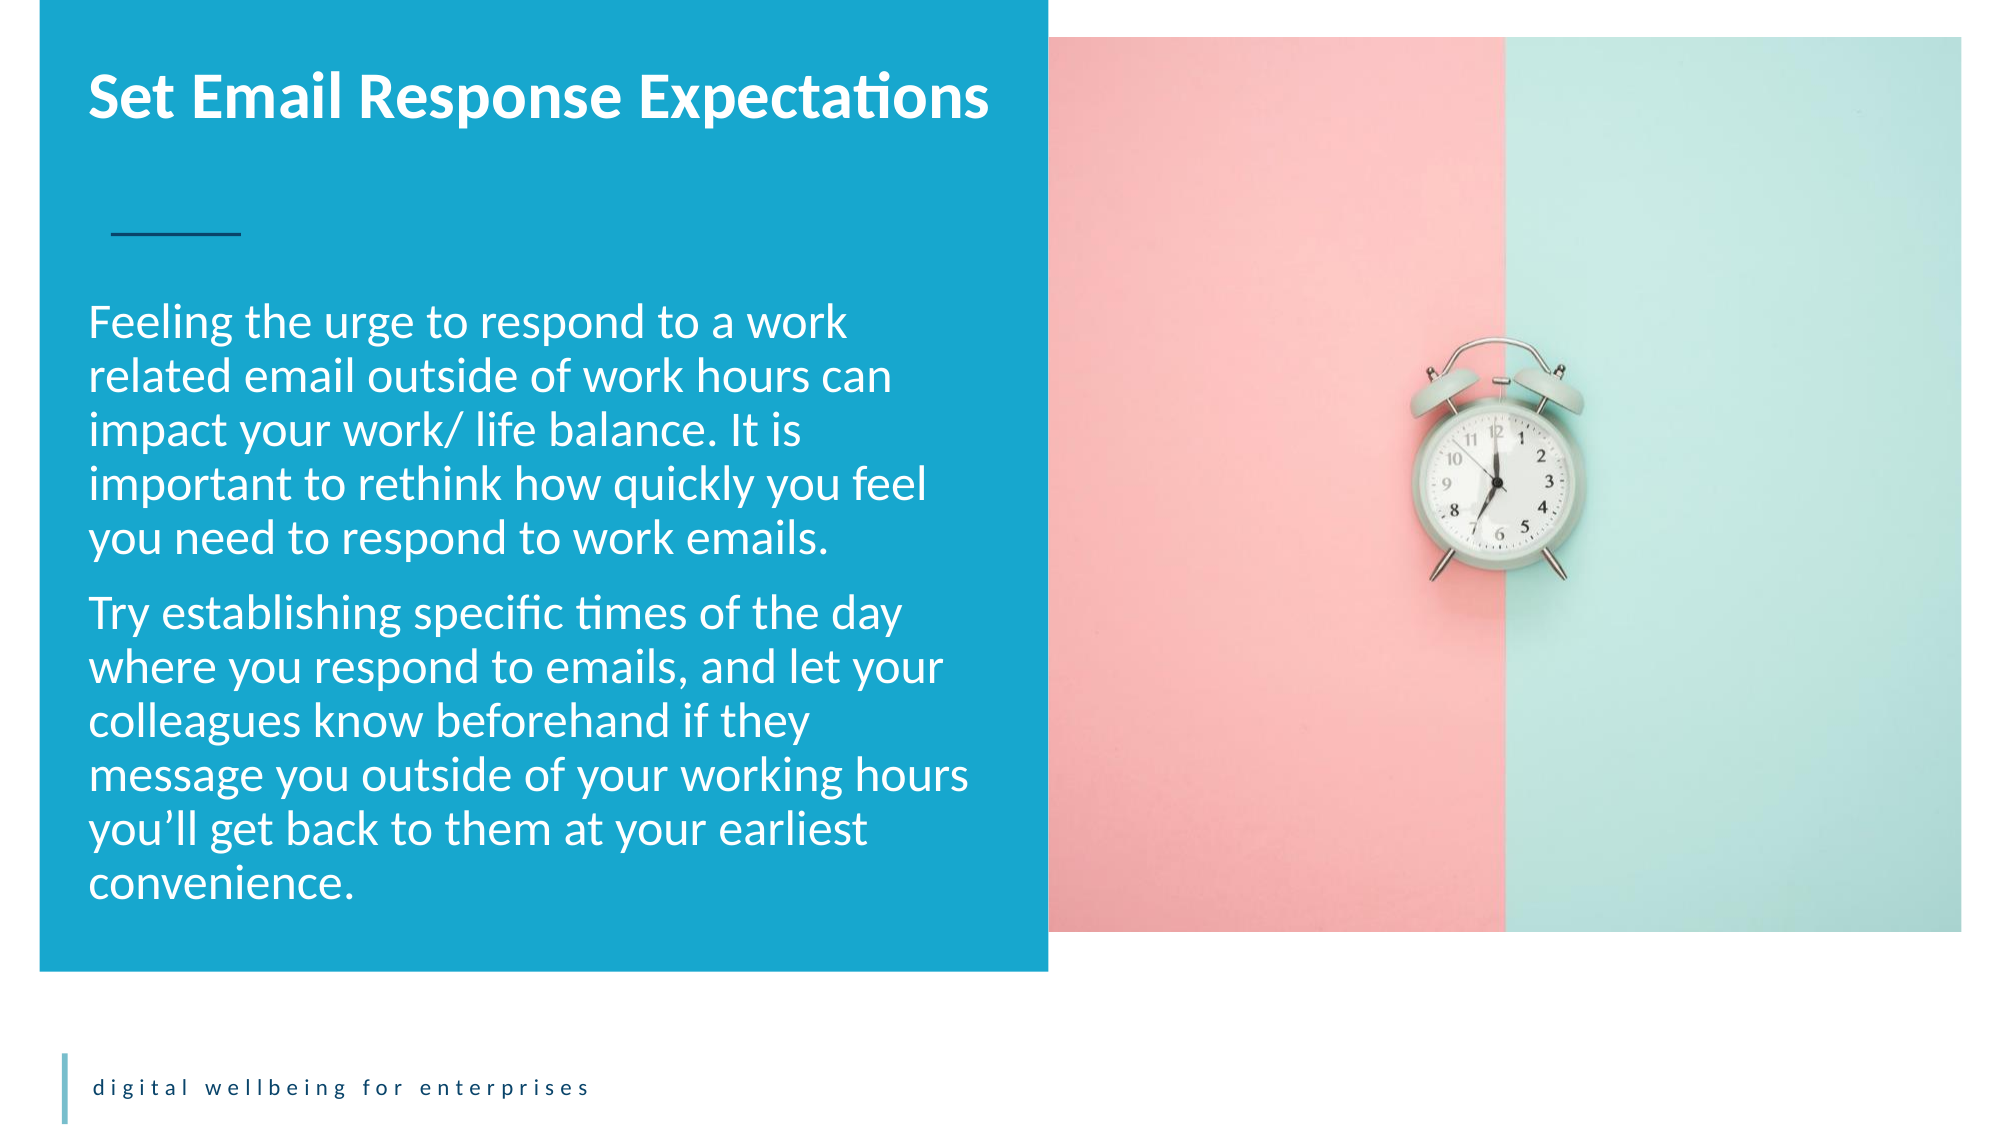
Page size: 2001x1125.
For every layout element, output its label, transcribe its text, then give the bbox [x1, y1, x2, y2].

picture [1048, 37, 1962, 932]
list Feeling the urge to respond to a work related email outside of work hours can impact your work/ life balance. It is important to rethink how quickly you feel you need to respond to work emails. Try establishing specific times of the day where you respond to emails, and let your colleagues know beforehand if they message you outside of your working hours you’ll get back to them at your earliest convenience. [73, 288, 1000, 923]
list Set Email Response Expectations [73, 53, 1019, 260]
